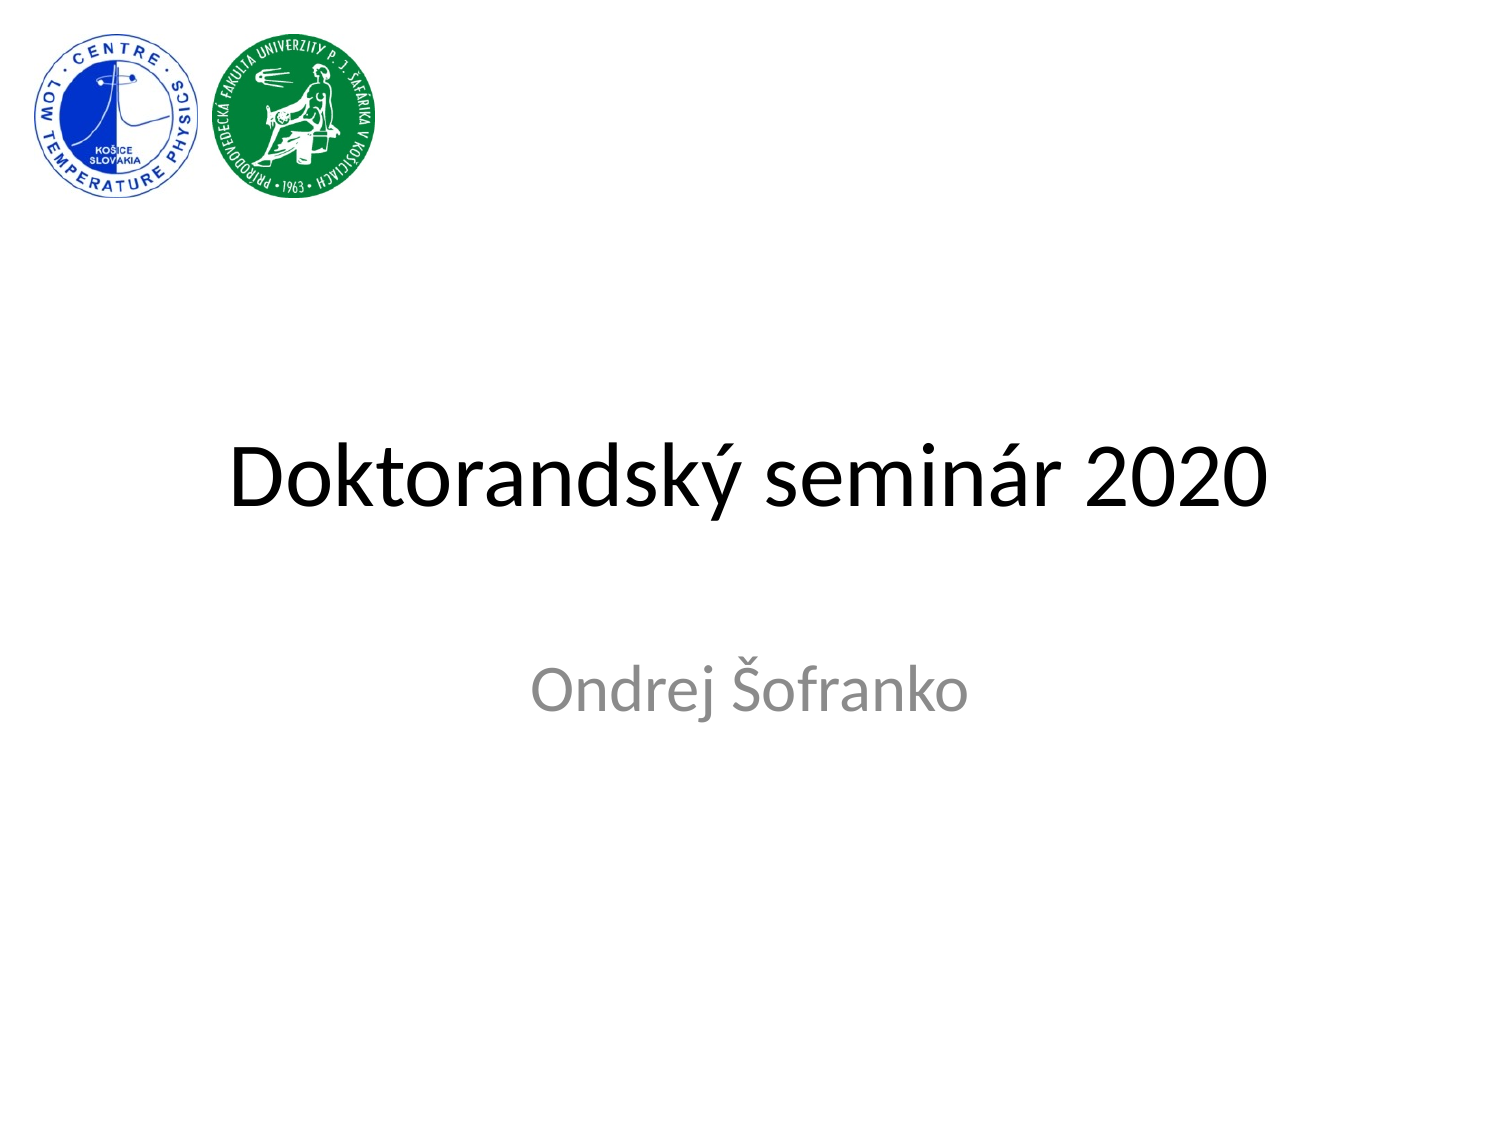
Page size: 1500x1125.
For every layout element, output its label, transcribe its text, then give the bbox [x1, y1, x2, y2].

title Doktorandský seminár 2020 [112, 349, 1388, 591]
picture [34, 34, 198, 198]
subtitle Ondrej Šofranko [225, 637, 1275, 925]
picture [212, 34, 376, 198]
